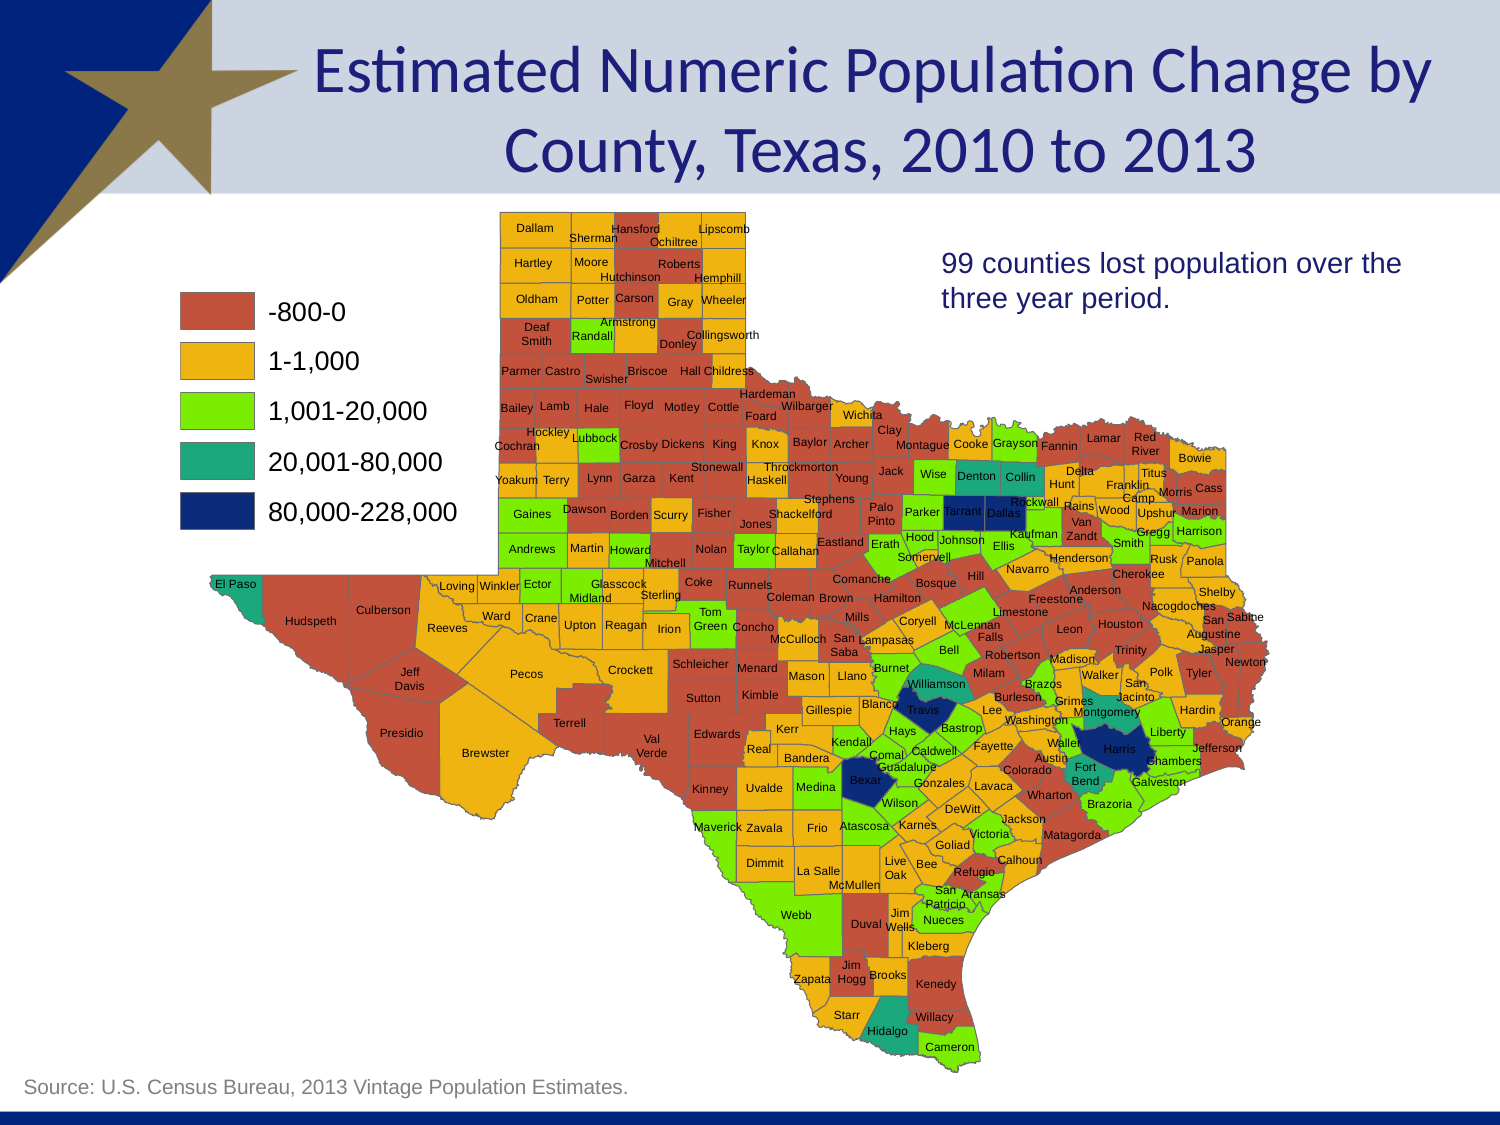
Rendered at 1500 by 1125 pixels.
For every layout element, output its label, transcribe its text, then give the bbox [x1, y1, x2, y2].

picture [0, 0, 1500, 1125]
text_box 99 counties lost population over the three year period. [1296, 237, 1488, 323]
title Estimated Numeric Population Change by County, Texas, 2010 to 2013 [262, 24, 1500, 188]
text_box Source: U.S. Census Bureau, 2013 Vintage Population Estimates. [8, 1066, 194, 1107]
